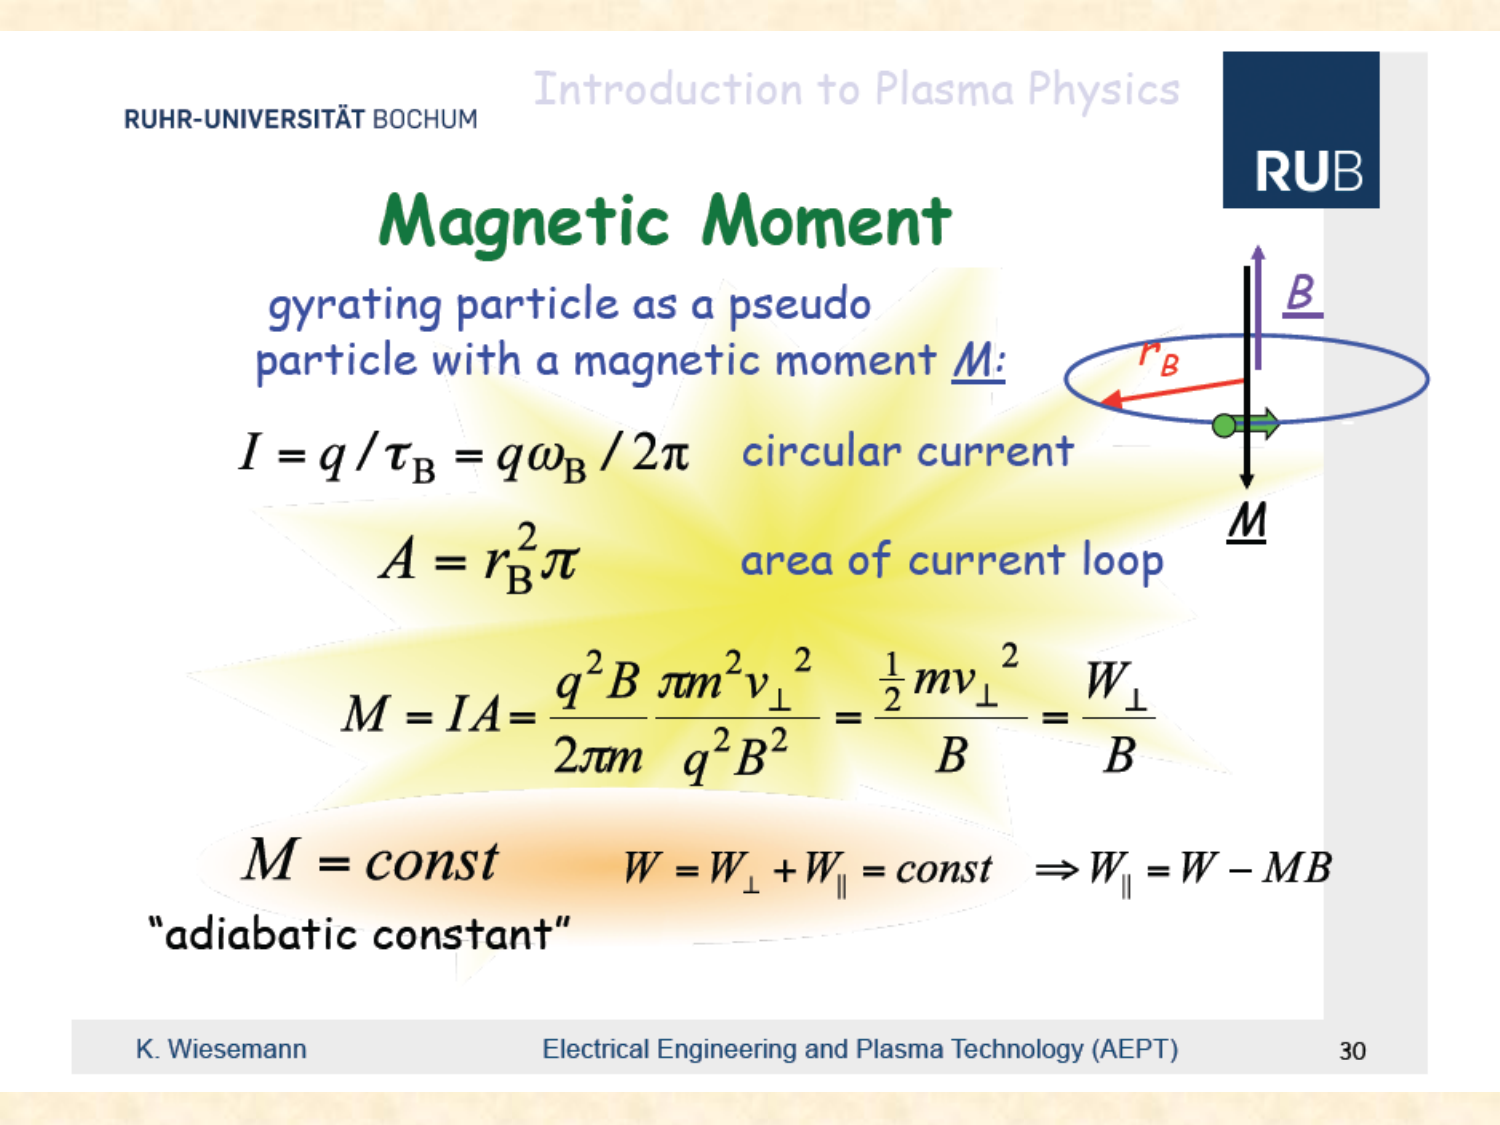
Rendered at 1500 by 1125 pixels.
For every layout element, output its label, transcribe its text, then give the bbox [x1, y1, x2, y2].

picture [0, 0, 1500, 1125]
slide_number Nicolas Delerue, LAL Orsay [75, 1099, 425, 1103]
footer Ion sources [512, 1099, 988, 1103]
slide_number 65 [1074, 1099, 1425, 1103]
